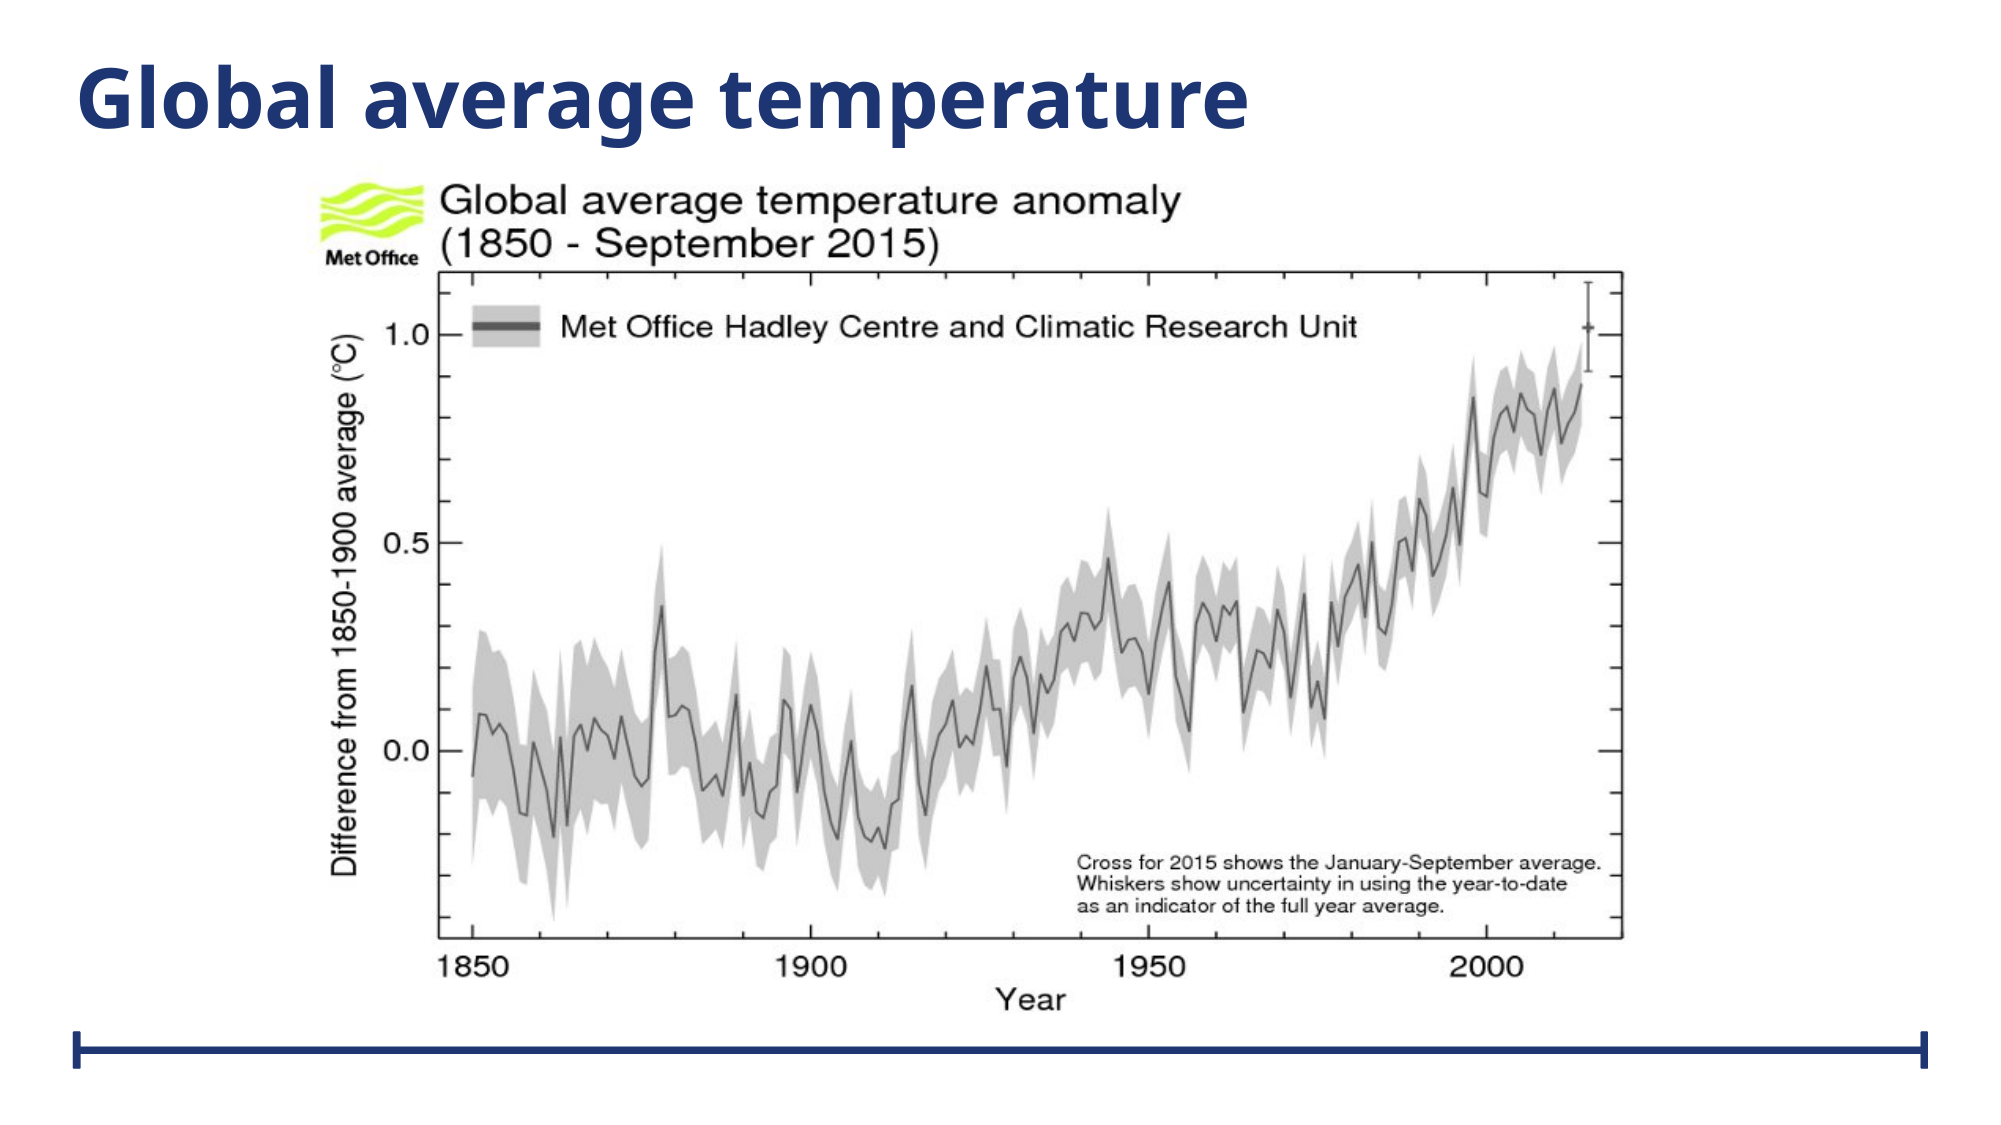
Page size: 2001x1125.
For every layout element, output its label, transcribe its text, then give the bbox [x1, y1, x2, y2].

picture [72, 1031, 1928, 1069]
picture [306, 161, 1635, 1025]
title Global average temperature [75, 45, 1925, 204]
